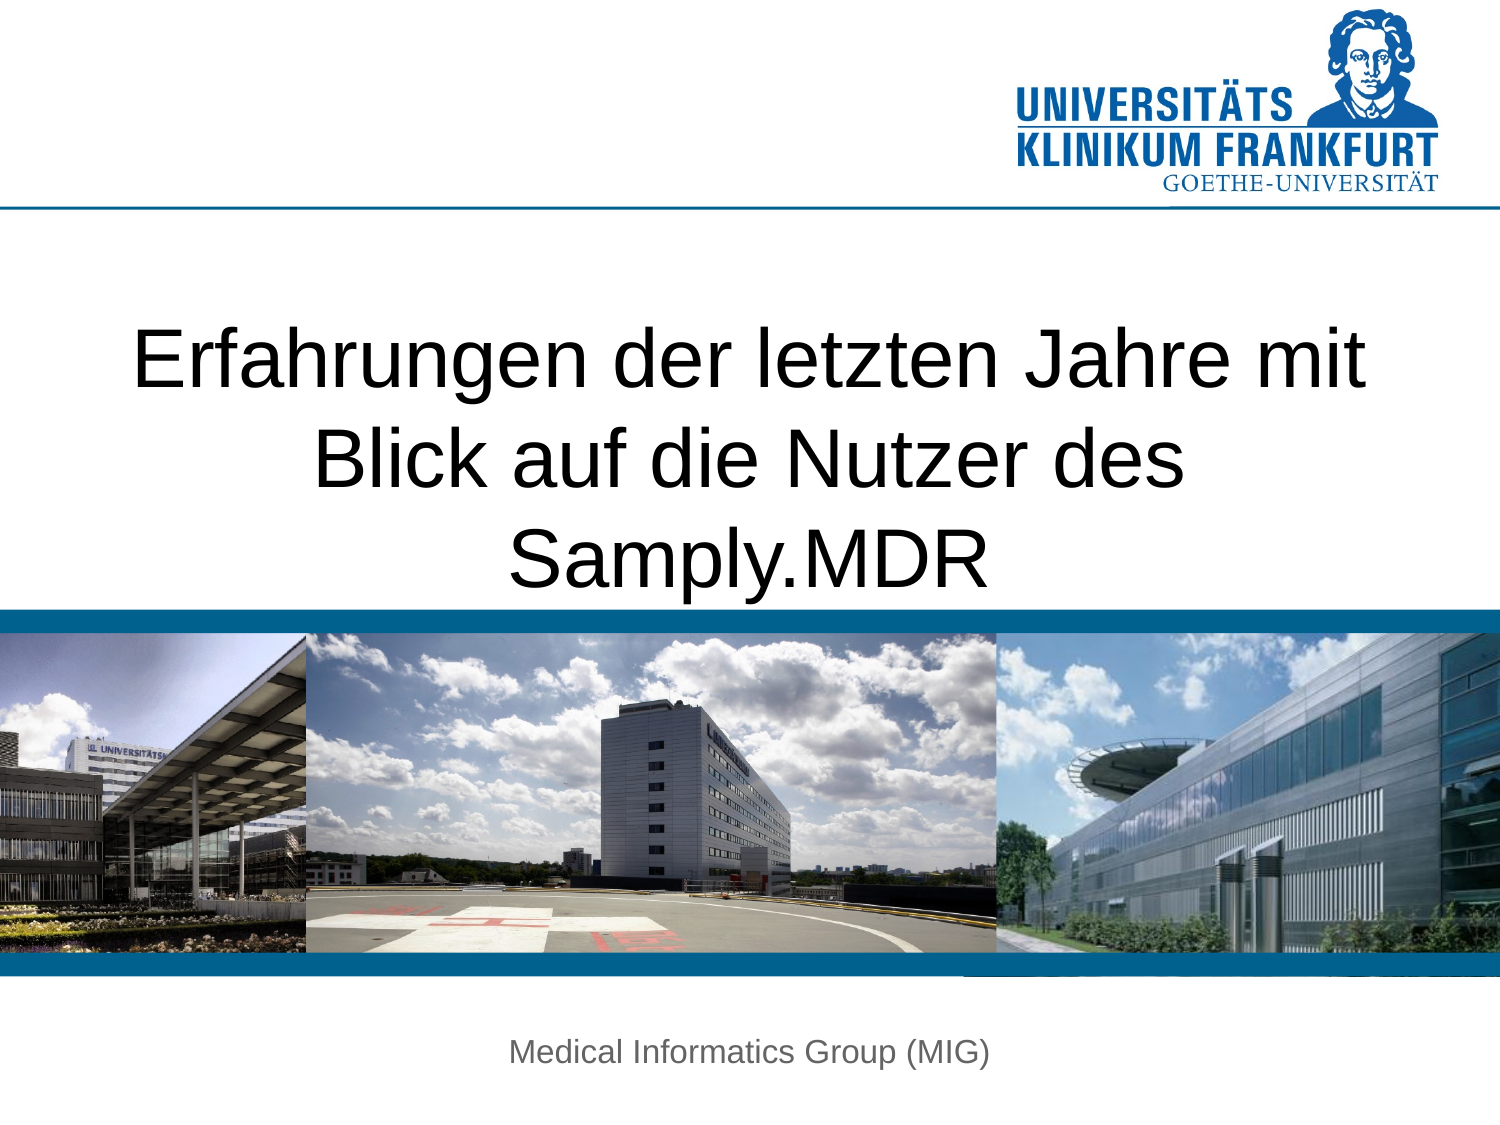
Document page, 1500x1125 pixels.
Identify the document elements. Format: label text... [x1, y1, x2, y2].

text_box Medical Informatics Group (MIG) [194, 1023, 1306, 1083]
picture [0, 634, 1500, 952]
picture [1011, 7, 1444, 192]
text_box Erfahrungen der letzten Jahre mit Blick auf die Nutzer des Samply.MDR [112, 333, 1388, 575]
